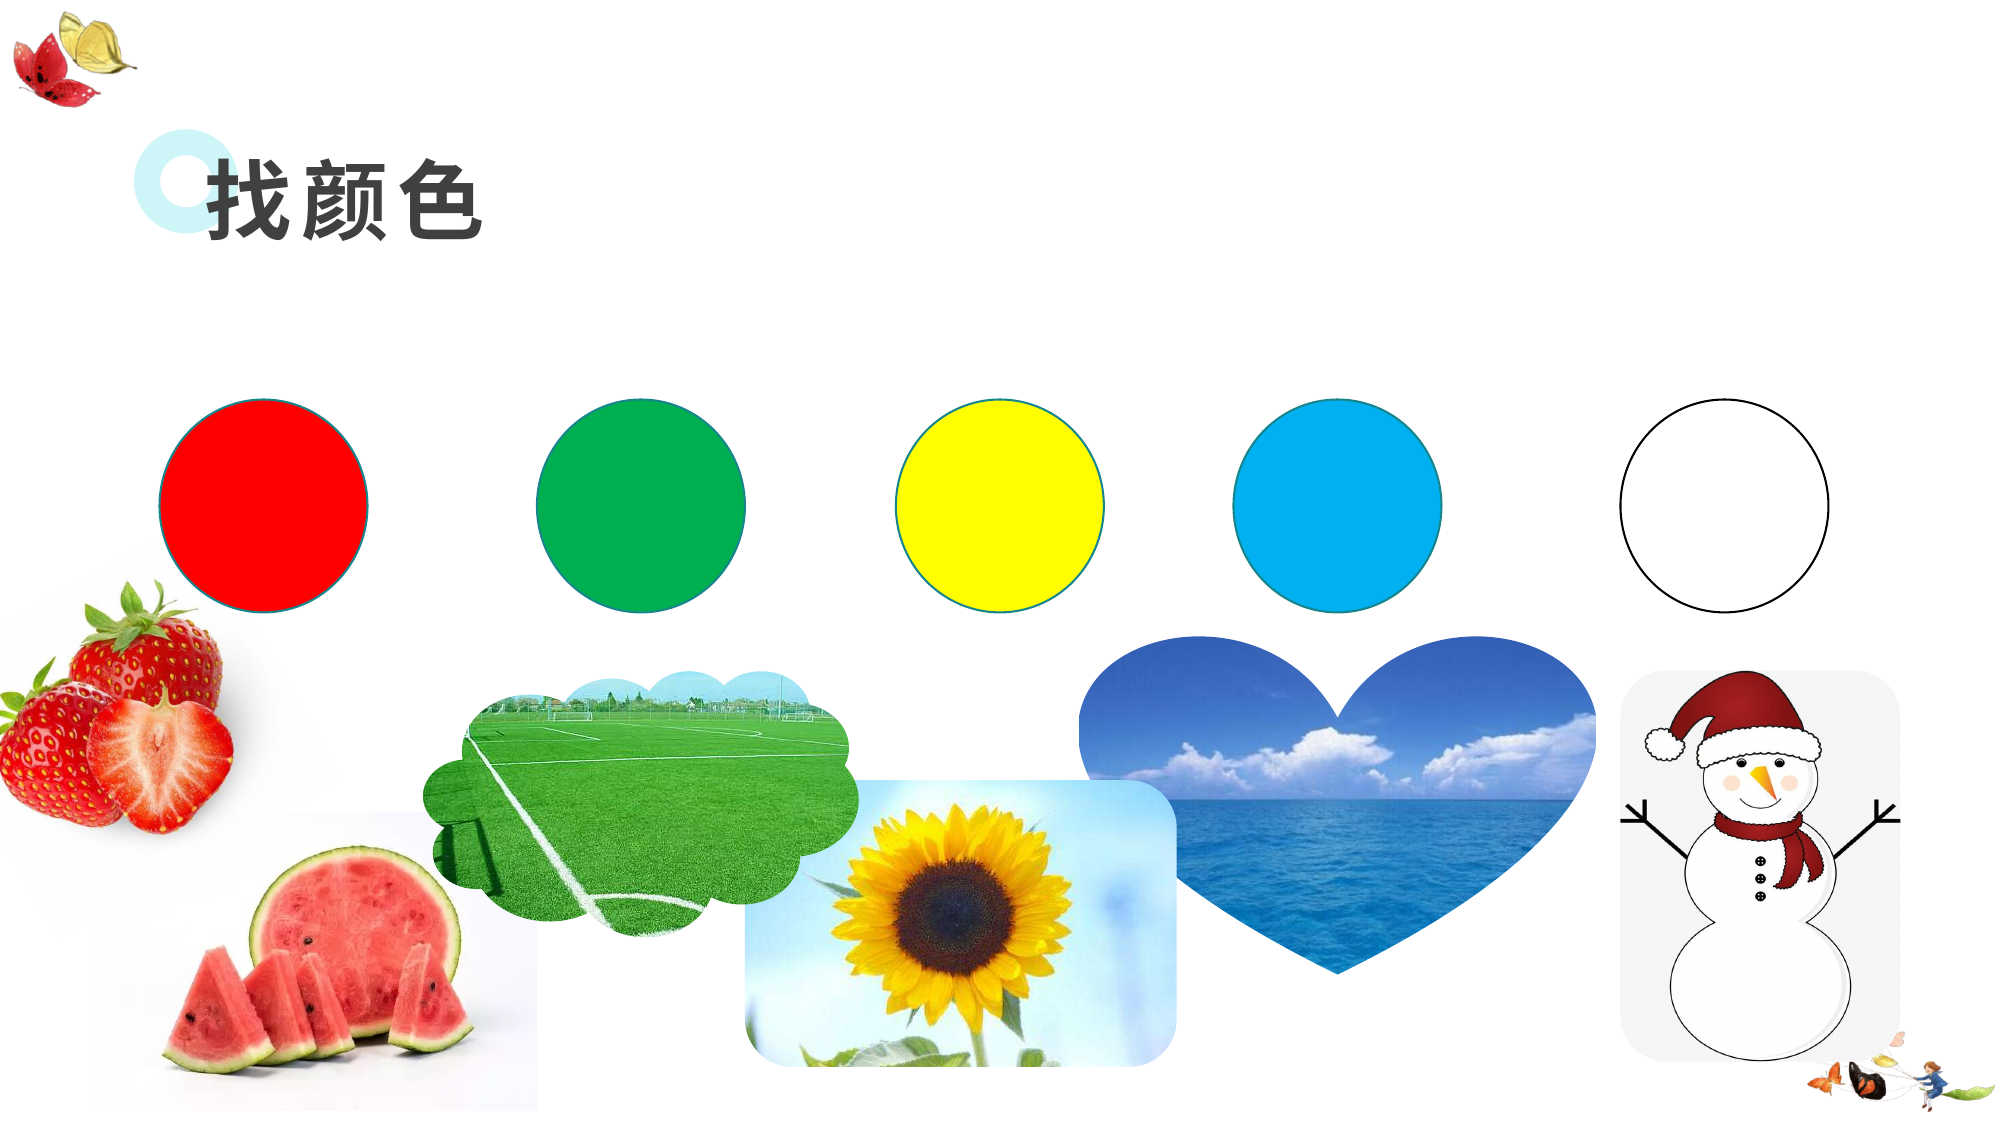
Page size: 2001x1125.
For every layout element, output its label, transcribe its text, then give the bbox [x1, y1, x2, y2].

text_box [1619, 398, 1830, 614]
text_box [158, 398, 369, 611]
text_box [1232, 398, 1443, 614]
text_box [894, 398, 1105, 614]
picture [0, 537, 1596, 1111]
text_box 找颜色 [193, 140, 498, 257]
picture [13, 1, 157, 119]
text_box [132, 128, 220, 235]
text_box [535, 398, 746, 614]
picture [1620, 670, 1995, 1112]
